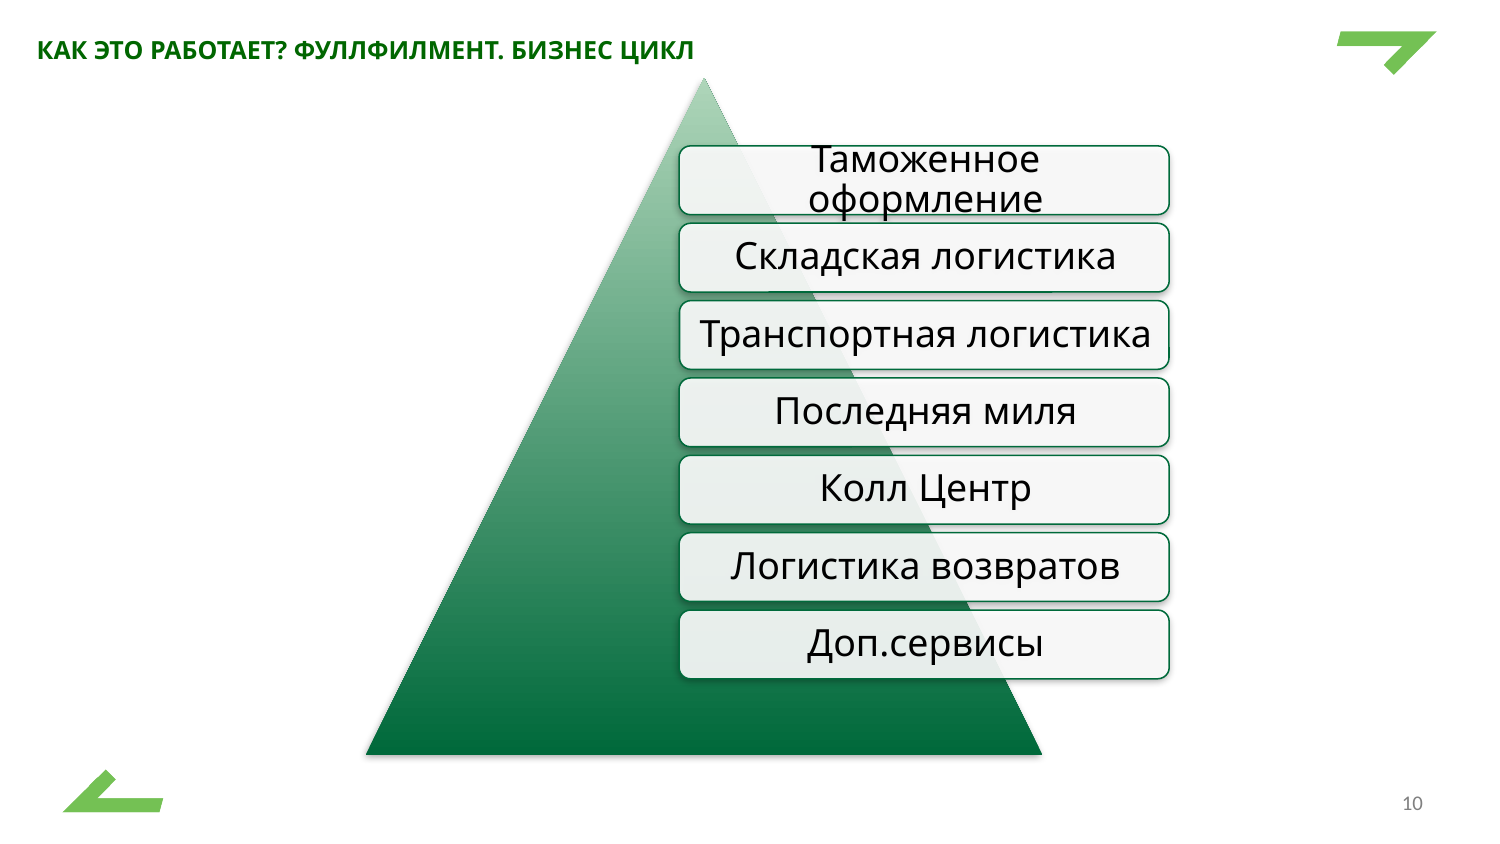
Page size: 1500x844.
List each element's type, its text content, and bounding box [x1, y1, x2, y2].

slide_number 10 [1255, 782, 1438, 828]
picture [1326, 19, 1447, 84]
picture [53, 745, 187, 825]
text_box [129, 77, 1406, 756]
title Как это работает? Фуллфилмент. Бизнес цикл [21, 27, 1040, 102]
